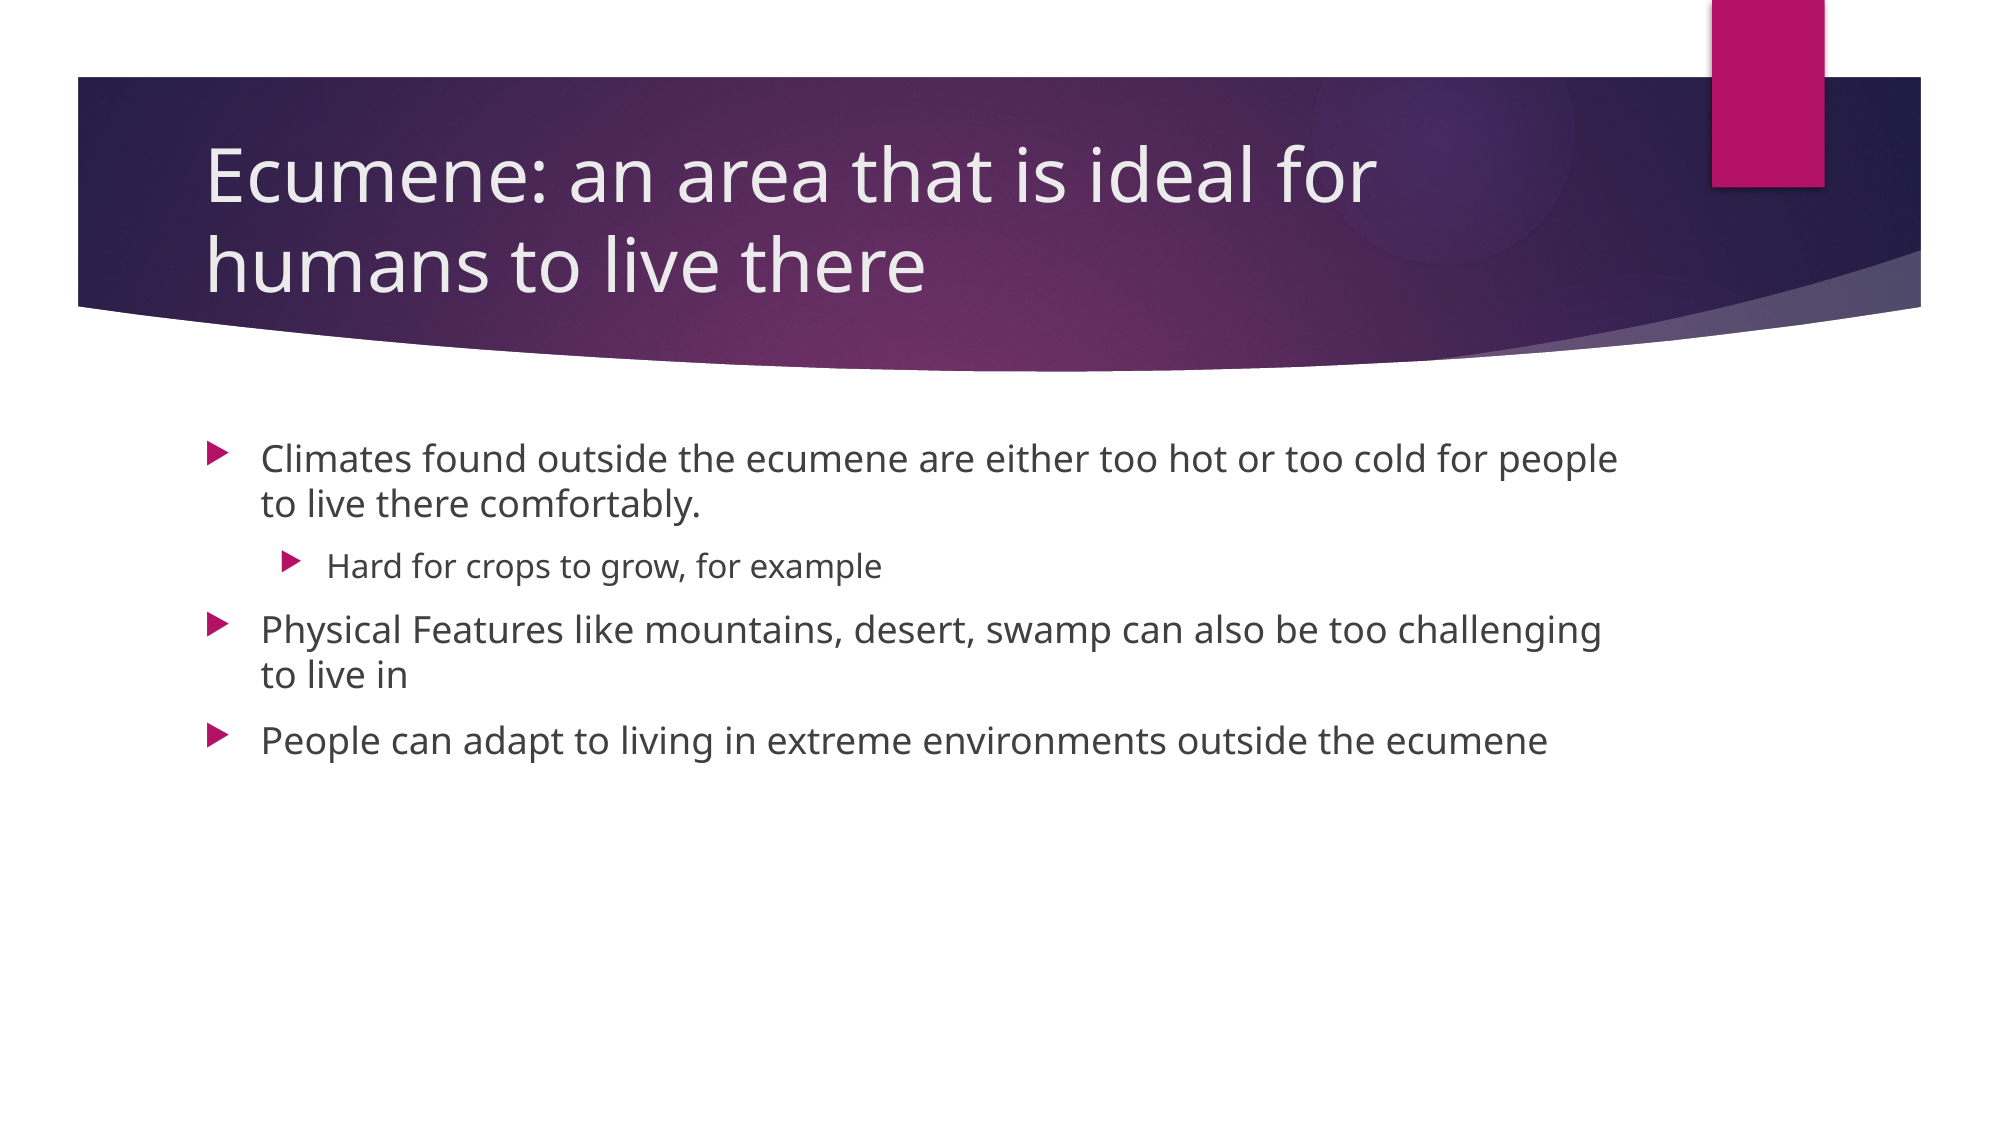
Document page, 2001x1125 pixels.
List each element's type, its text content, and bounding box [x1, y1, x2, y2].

list Climates found outside the ecumene are either too hot or too cold for people to live there comfortably. Hard for crops to grow, for example Physical Features like mountains, desert, swamp can also be too challenging to live in People can adapt to living in extreme environments outside the ecumene [189, 427, 1638, 988]
title Ecumene: an area that is ideal for humans to live there [189, 159, 1627, 276]
